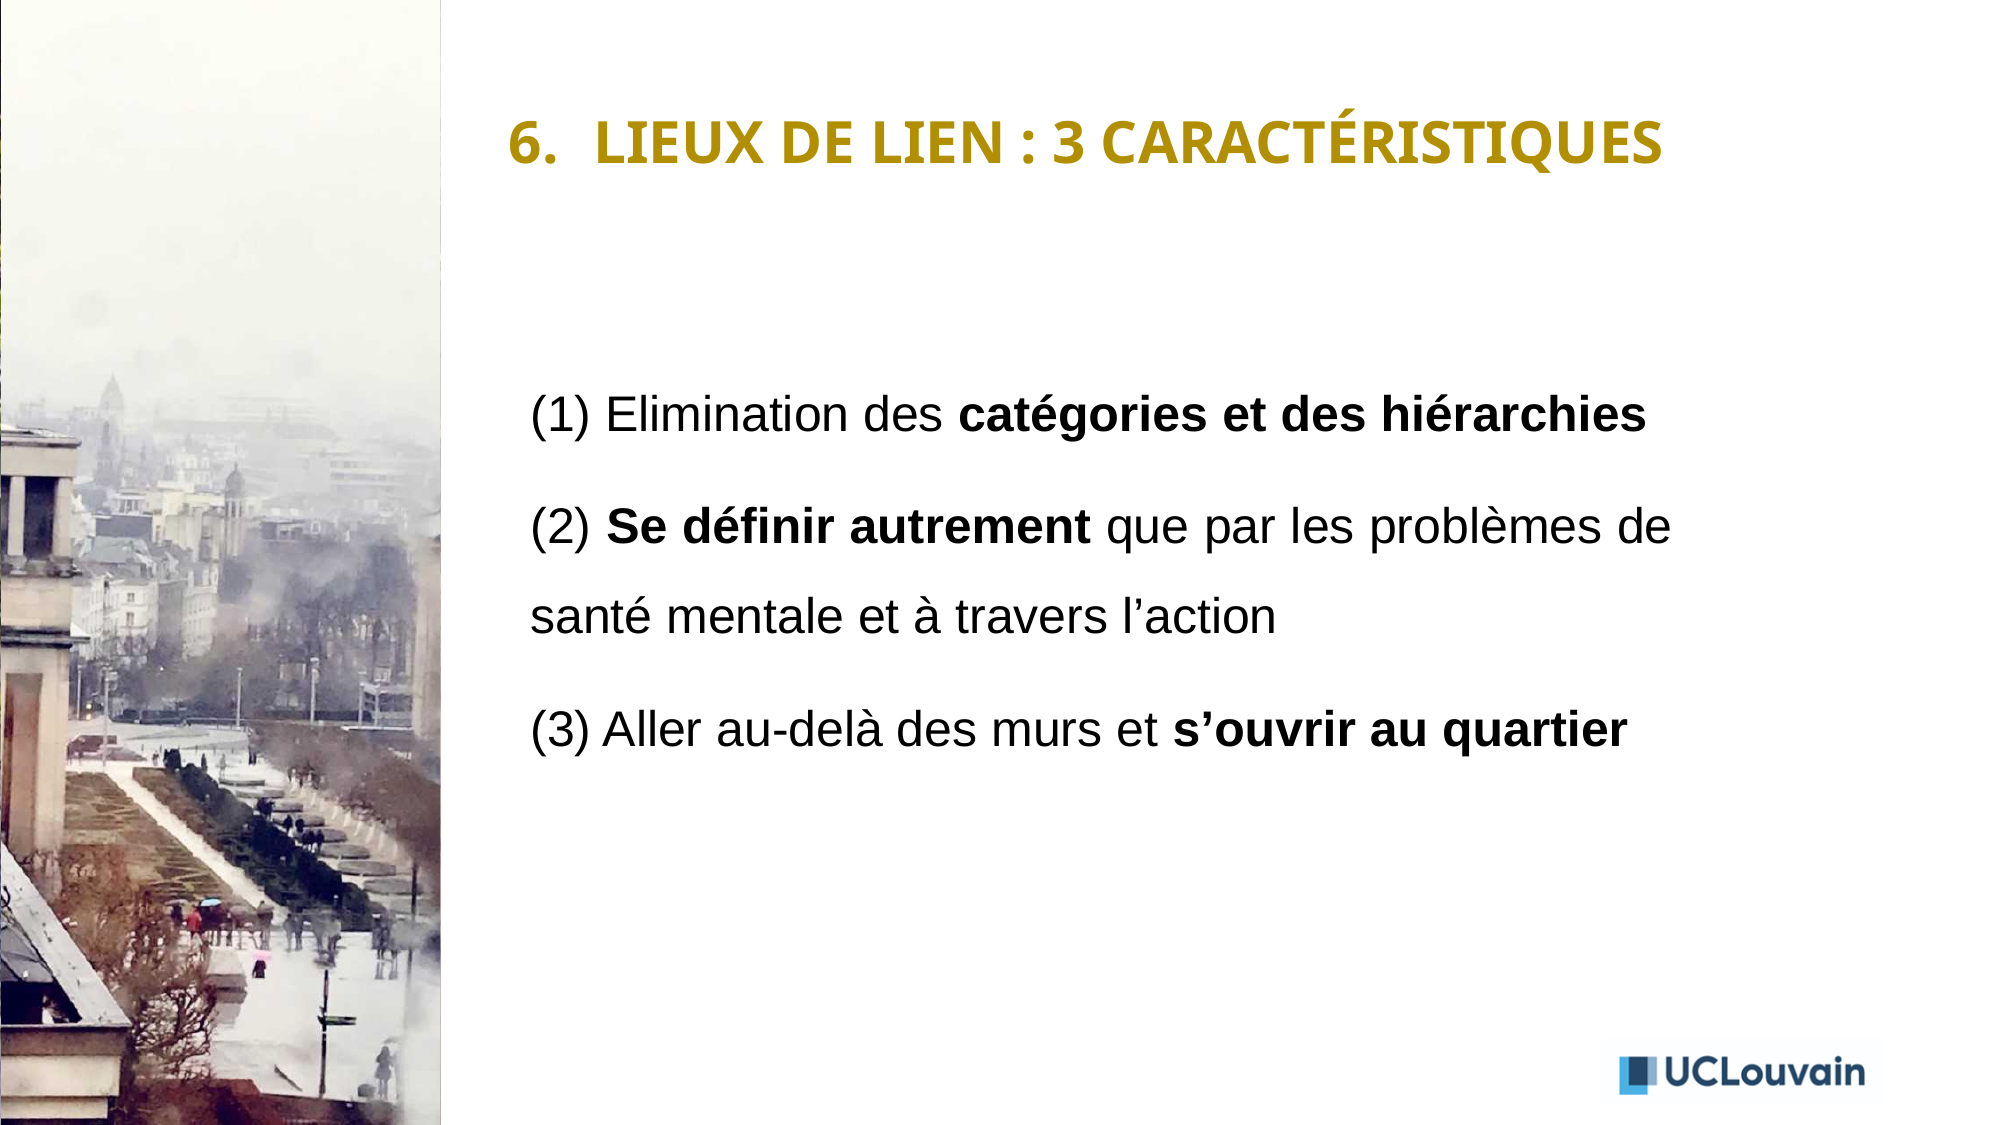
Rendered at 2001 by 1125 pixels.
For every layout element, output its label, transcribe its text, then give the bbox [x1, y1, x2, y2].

list (1) Elimination des catégories et des hiérarchies (2) Se définir autrement que par les problèmes de santé mentale et à travers l’action (3) Aller au-delà des murs et s’ouvrir au quartier [441, 343, 1688, 924]
text_box LIEUX DE LIEN : 3 CARACTÉRISTIQUES [494, 97, 1881, 253]
picture [1601, 1038, 1883, 1104]
picture [0, 0, 441, 1125]
